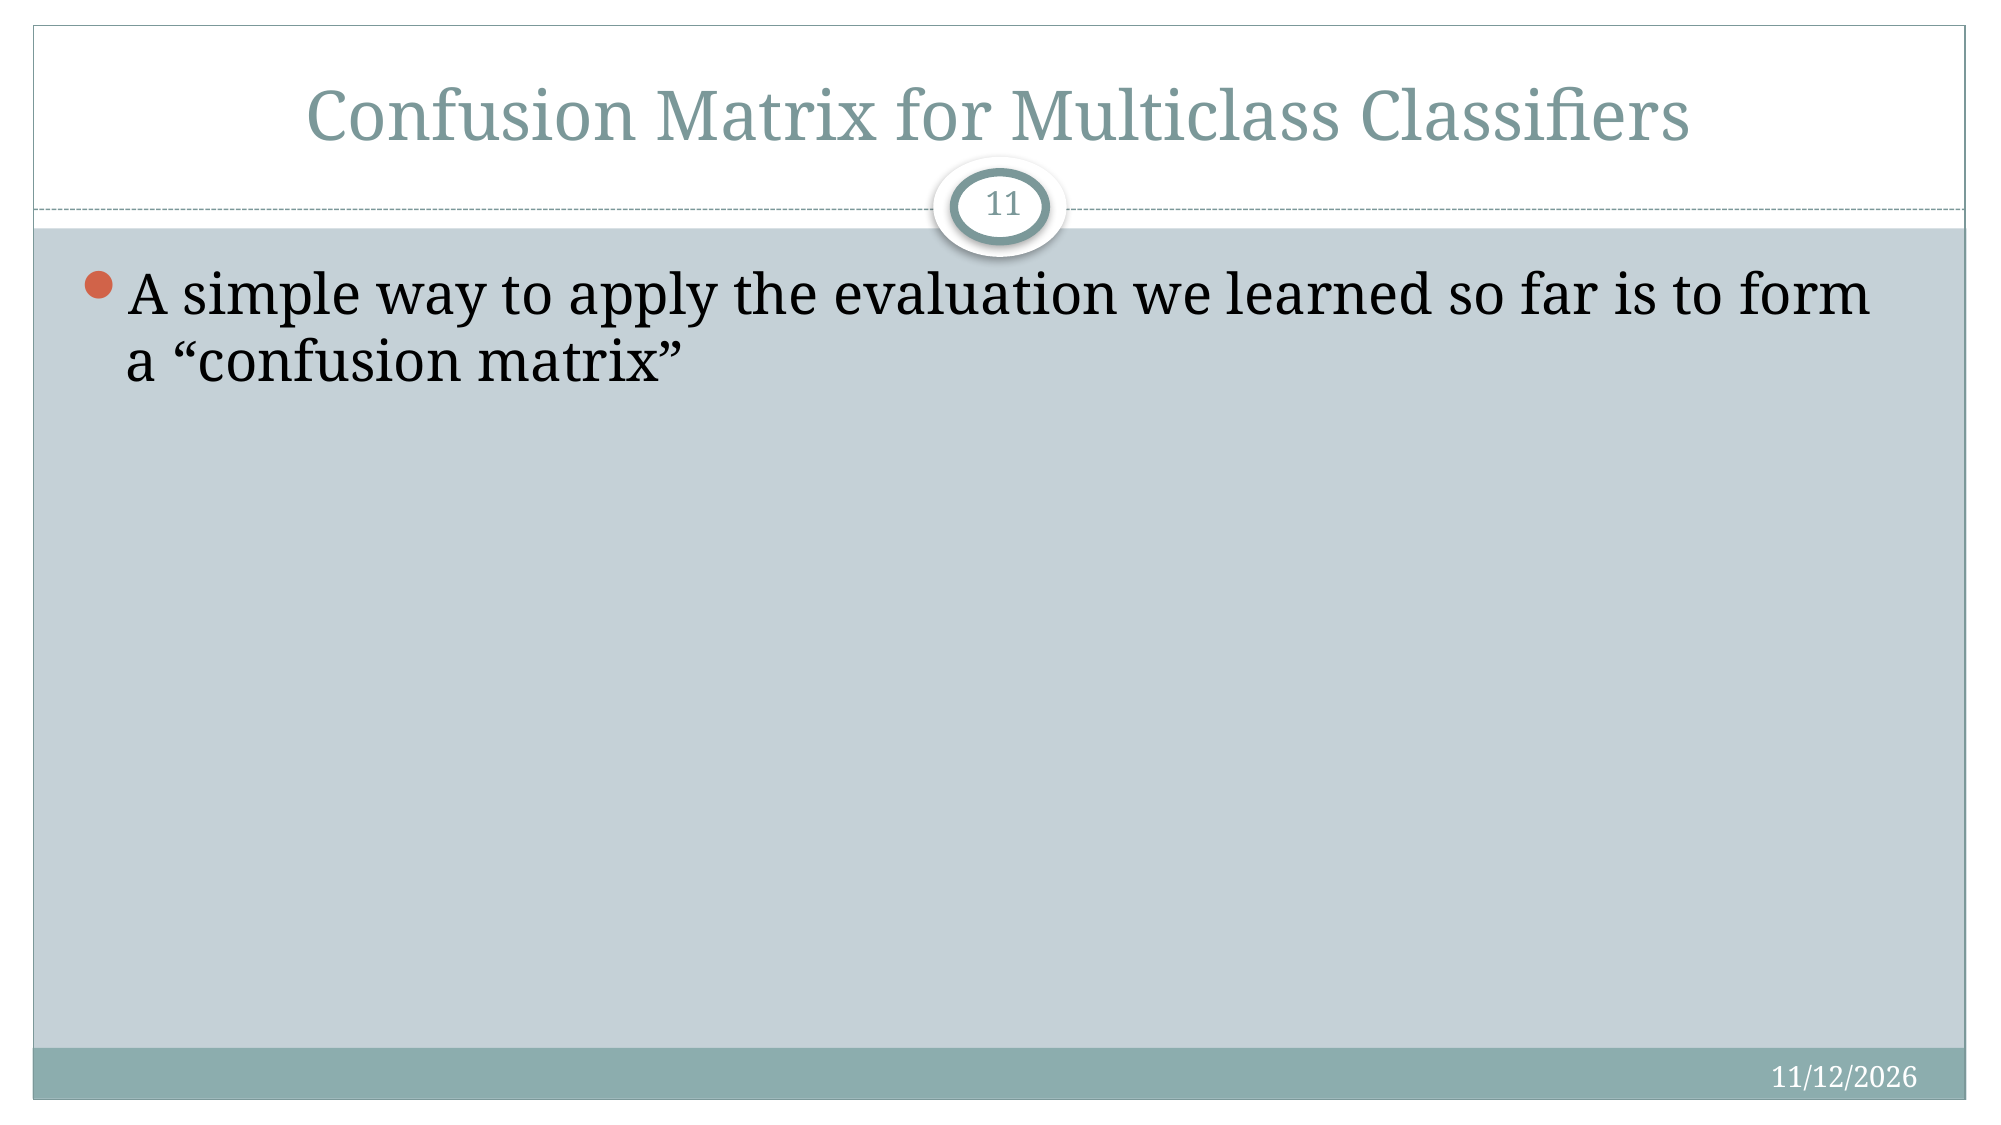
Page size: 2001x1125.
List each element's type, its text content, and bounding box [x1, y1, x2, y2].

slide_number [1266, 1050, 1933, 1111]
title Confusion Matrix for Multiclass Classifiers [66, 37, 1933, 162]
list A simple way to apply the evaluation we learned so far is to form a “confusion matrix” [66, 250, 1926, 1001]
slide_number 11 [953, 168, 1054, 241]
